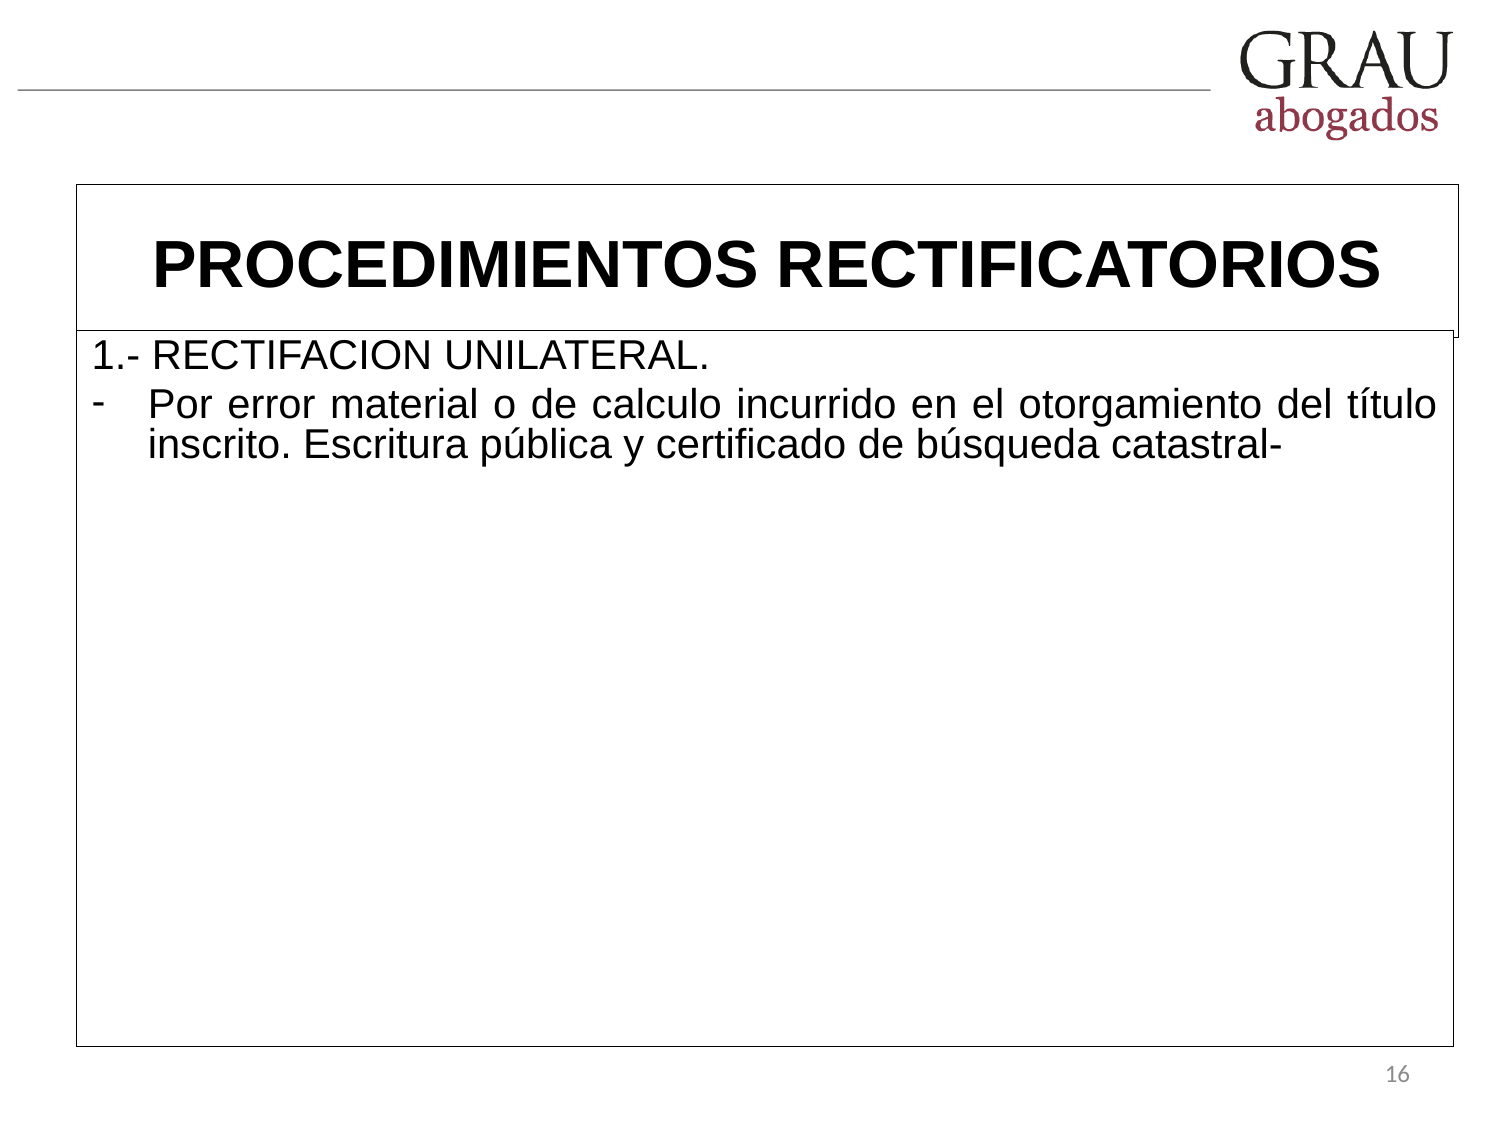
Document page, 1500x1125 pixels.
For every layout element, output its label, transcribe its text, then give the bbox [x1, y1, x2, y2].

text_box 16 [1074, 1047, 1425, 1103]
title PROCEDIMIENTOS RECTIFICATORIOS [76, 184, 1459, 338]
list 1.- RECTIFACION UNILATERAL. Por error material o de calculo incurrido en el otorgamiento del título inscrito. Escritura pública y certificado de búsqueda catastral- [76, 330, 1454, 1047]
picture [1222, 0, 1459, 149]
